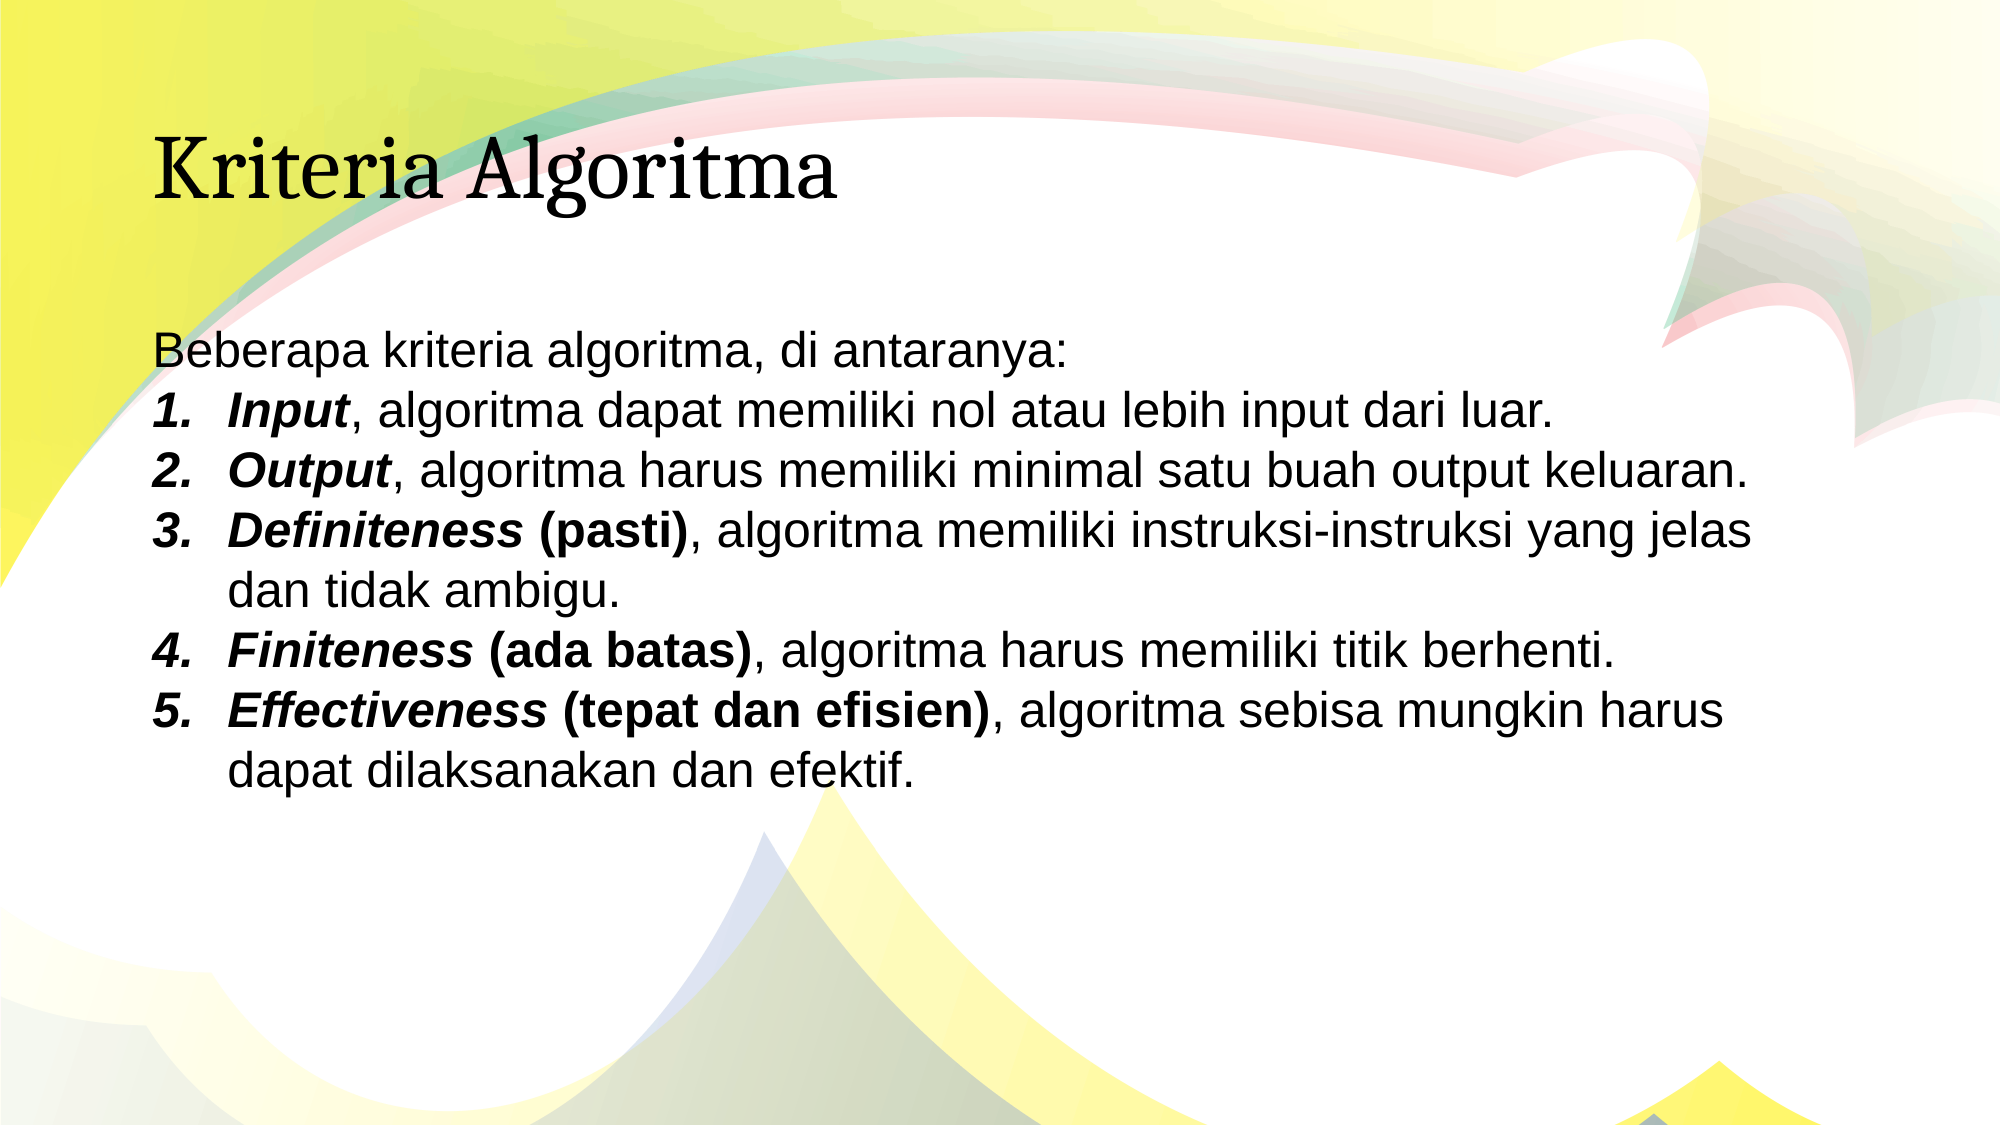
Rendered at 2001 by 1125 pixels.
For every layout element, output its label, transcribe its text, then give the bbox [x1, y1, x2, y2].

title Kriteria Algoritma [137, 59, 1863, 278]
list Beberapa kriteria algoritma, di antaranya: Input, algoritma dapat memiliki nol atau lebih input dari luar. Output, algoritma harus memiliki minimal satu buah output keluaran. Definiteness (pasti), algoritma memiliki instruksi-instruksi yang jelas dan tidak ambigu. Finiteness (ada batas), algoritma harus memiliki titik berhenti. Effectiveness (tepat dan efisien), algoritma sebisa mungkin harus dapat dilaksanakan dan efektif. [137, 261, 1806, 915]
title Tipe Data [0, 0, 2000, 1125]
